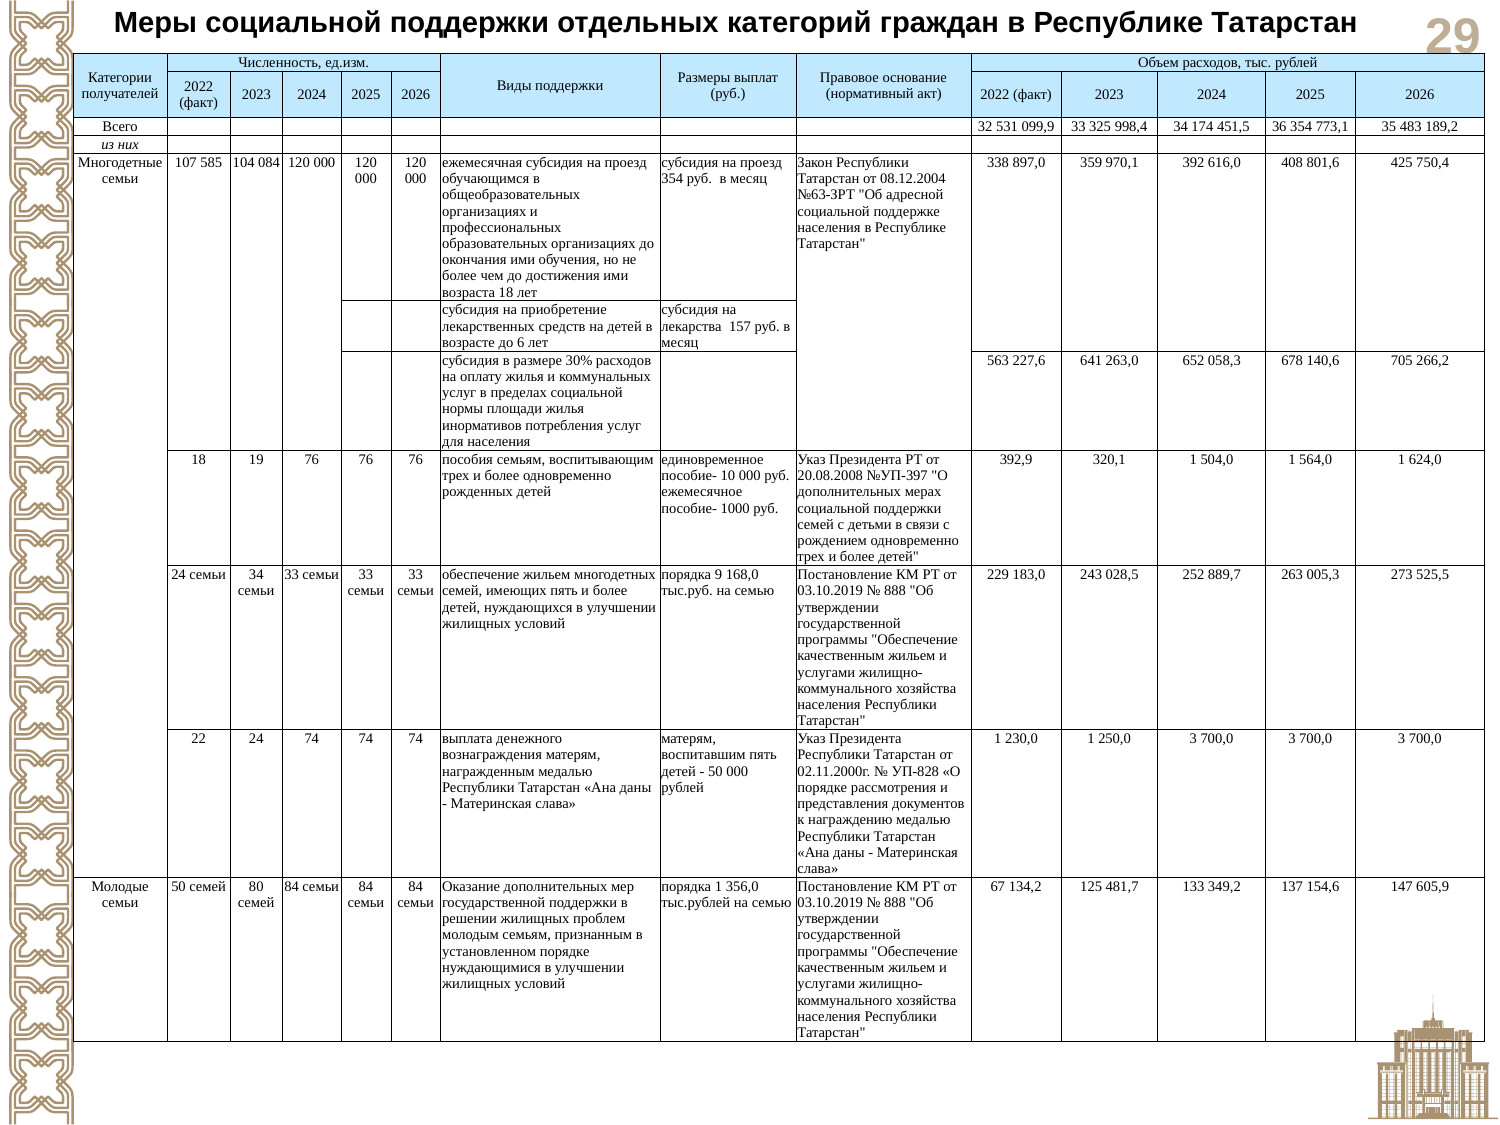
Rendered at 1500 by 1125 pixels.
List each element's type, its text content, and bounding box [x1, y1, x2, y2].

table_cell Указ Президента РТ от 20.08.2008 №УП-397 "О дополнительных мерах социальной поддержки семей с детьми в связи с рождением одновременно трех и более детей" [797, 451, 971, 565]
table_cell субсидия в размере 30% расходов на оплату жилья и коммунальных услуг в пределах социальной нормы площади жилья инормативов потребления услуг для населения [441, 352, 660, 450]
table_cell Многодетные семьи [74, 154, 167, 877]
table_cell 24 [231, 730, 282, 877]
table_cell 1 504,0 [1158, 451, 1265, 565]
table_header Размеры выплат (руб.) [661, 54, 796, 117]
table_cell [1158, 136, 1265, 153]
table_cell 678 140,6 [1266, 352, 1355, 450]
table_cell 2025 [1266, 72, 1355, 117]
table_cell порядка 9 168,0 тыс.руб. на семью [661, 566, 796, 729]
table_cell 2026 [392, 72, 440, 117]
table_cell 273 525,5 [1356, 566, 1484, 729]
table_cell [392, 136, 440, 153]
table_cell 80 семей [231, 878, 282, 1041]
table_cell 263 005,3 [1266, 566, 1355, 729]
table_cell [661, 352, 796, 450]
table_cell 33 325 998,4 [1062, 118, 1157, 135]
table_cell 24 семьи [168, 566, 230, 729]
table_cell 229 183,0 [972, 566, 1061, 729]
table_cell 36 354 773,1 [1266, 118, 1355, 135]
table_cell из них [74, 136, 167, 153]
table_cell обеспечение жильем многодетных семей, имеющих пять и более детей, нуждающихся в улучшении жилищных условий [441, 566, 660, 729]
table_cell 1 250,0 [1062, 730, 1157, 877]
table_cell [441, 136, 660, 153]
table_cell 22 [168, 730, 230, 877]
table_cell 84 семьи [283, 878, 341, 1041]
table_cell Оказание дополнительных мер государственной поддержки в решении жилищных проблем молодым семьям, признанным в установленном порядке нуждающимися в улучшении жилищных условий [441, 878, 660, 1041]
table_cell [1356, 136, 1484, 153]
table_cell 563 227,6 [972, 352, 1061, 450]
table_cell 3 700,0 [1266, 730, 1355, 877]
table_header Категории получателей [74, 54, 167, 117]
table_cell 392,9 [972, 451, 1061, 565]
table_cell 1 624,0 [1356, 451, 1484, 565]
table_cell [1062, 136, 1157, 153]
table_cell [661, 118, 796, 135]
table_cell [168, 118, 230, 135]
table_cell пособия семьям, воспитывающим трех и более одновременно рожденных детей [441, 451, 660, 565]
table_cell 125 481,7 [1062, 878, 1157, 1041]
table_cell [231, 136, 282, 153]
table_cell 120 000 [392, 154, 440, 300]
table_header Правовое основание (нормативный акт) [797, 54, 971, 117]
table_cell 705 266,2 [1356, 352, 1484, 450]
table_cell [392, 118, 440, 135]
table_cell [283, 136, 341, 153]
table_cell [283, 118, 341, 135]
table_cell 2025 [342, 72, 391, 117]
table_cell 2023 [231, 72, 282, 117]
table_cell Постановление КМ РТ от 03.10.2019 № 888 "Об утверждении государственной программы "Обеспечение качественным жильем и услугами жилищно-коммунального хозяйства населения Республики Татарстан" [797, 878, 971, 1041]
table_cell 2024 [1158, 72, 1265, 117]
table_cell 104 084 [231, 154, 282, 450]
table_cell матерям, воспитавшим пять детей - 50 000 рублей [661, 730, 796, 877]
table_header Виды поддержки [441, 54, 660, 117]
table_cell 3 700,0 [1158, 730, 1265, 877]
table_cell 425 750,4 [1356, 154, 1484, 351]
table_cell выплата денежного вознаграждения матерям, награжденным медалью Республики Татарстан «Ана даны - Материнская слава» [441, 730, 660, 877]
table_cell порядка 1 356,0 тыс.рублей на семью [661, 878, 796, 1041]
table_cell 120 000 [342, 154, 391, 300]
table_cell 3 700,0 [1356, 730, 1484, 877]
table_cell [231, 118, 282, 135]
table_cell [342, 136, 391, 153]
table_cell 74 [342, 730, 391, 877]
table_cell 137 154,6 [1266, 878, 1355, 1041]
table_cell [168, 136, 230, 153]
table_cell 2022 (факт) [972, 72, 1061, 117]
table_cell 147 605,9 [1356, 878, 1484, 1041]
table_cell 33 семьи [342, 566, 391, 729]
table_cell субсидия на приобретение лекарственных средств на детей в возрасте до 6 лет [441, 301, 660, 351]
table_cell 35 483 189,2 [1356, 118, 1484, 135]
table_cell 19 [231, 451, 282, 565]
table_cell 32 531 099,9 [972, 118, 1061, 135]
table_cell 2024 [283, 72, 341, 117]
table_cell 50 семей [168, 878, 230, 1041]
table_cell [392, 352, 440, 450]
table_cell 320,1 [1062, 451, 1157, 565]
table_cell 338 897,0 [972, 154, 1061, 351]
table_cell 34 семьи [231, 566, 282, 729]
table_cell 76 [342, 451, 391, 565]
table_cell Указ Президента Республики Татарстан от 02.11.2000г. № УП-828 «О порядке рассмотрения и представления документов к награждению медалью Республики Татарстан «Ана даны - Материнская слава» [797, 730, 971, 877]
table_cell 84 семьи [392, 878, 440, 1041]
table_cell субсидия на лекарства 157 руб. в месяц [661, 301, 796, 351]
table_cell [342, 118, 391, 135]
table_cell Закон Республики Татарстан от 08.12.2004 №63-ЗРТ "Об адресной социальной поддержке населения в Республике Татарстан" [797, 154, 971, 450]
table_cell 408 801,6 [1266, 154, 1355, 351]
table_cell Всего [74, 118, 167, 135]
table_cell 252 889,7 [1158, 566, 1265, 729]
table_cell 1 230,0 [972, 730, 1061, 877]
table_cell 2022 (факт) [168, 72, 230, 117]
table_cell единовременное пособие- 10 000 руб. ежемесячное пособие- 1000 руб. [661, 451, 796, 565]
table_cell Постановление КМ РТ от 03.10.2019 № 888 "Об утверждении государственной программы "Обеспечение качественным жильем и услугами жилищно-коммунального хозяйства населения Республики Татарстан" [797, 566, 971, 729]
table_cell [797, 136, 971, 153]
table_cell 641 263,0 [1062, 352, 1157, 450]
table_cell 76 [392, 451, 440, 565]
table_cell 1 564,0 [1266, 451, 1355, 565]
table_cell 76 [283, 451, 341, 565]
table_cell [661, 136, 796, 153]
table_cell 67 134,2 [972, 878, 1061, 1041]
table_cell [1266, 136, 1355, 153]
table_cell [797, 118, 971, 135]
table_cell [342, 352, 391, 450]
table_cell 652 058,3 [1158, 352, 1265, 450]
table_cell 33 семьи [392, 566, 440, 729]
table_header Объем расходов, тыс. рублей [972, 54, 1484, 71]
table_cell 84 семьи [342, 878, 391, 1041]
table_cell [972, 136, 1061, 153]
table_cell 120 000 [283, 154, 341, 450]
table_cell [342, 301, 391, 351]
table_cell 133 349,2 [1158, 878, 1265, 1041]
table_cell 74 [392, 730, 440, 877]
table_header Численность, ед.изм. [168, 54, 440, 71]
table_cell 392 616,0 [1158, 154, 1265, 351]
table_cell 243 028,5 [1062, 566, 1157, 729]
table_cell 2026 [1356, 72, 1484, 117]
table_cell 34 174 451,5 [1158, 118, 1265, 135]
table_cell Молодые семьи [74, 878, 167, 1041]
table_cell 74 [283, 730, 341, 877]
table_cell 18 [168, 451, 230, 565]
table_cell 107 585 [168, 154, 230, 450]
list Меры социальной поддержки отдельных категорий граждан в Республике Татарстан [72, 0, 1400, 53]
table_cell 2023 [1062, 72, 1157, 117]
table_cell субсидия на проезд 354 руб. в месяц [661, 154, 796, 300]
table_cell 33 семьи [283, 566, 341, 729]
table_cell ежемесячная субсидия на проезд обучающимся в общеобразовательных организациях и профессиональных образовательных организациях до окончания ими обучения, но не более чем до достижения ими возраста 18 лет [441, 154, 660, 300]
table_cell [392, 301, 440, 351]
table_cell 359 970,1 [1062, 154, 1157, 351]
table_cell [441, 118, 660, 135]
